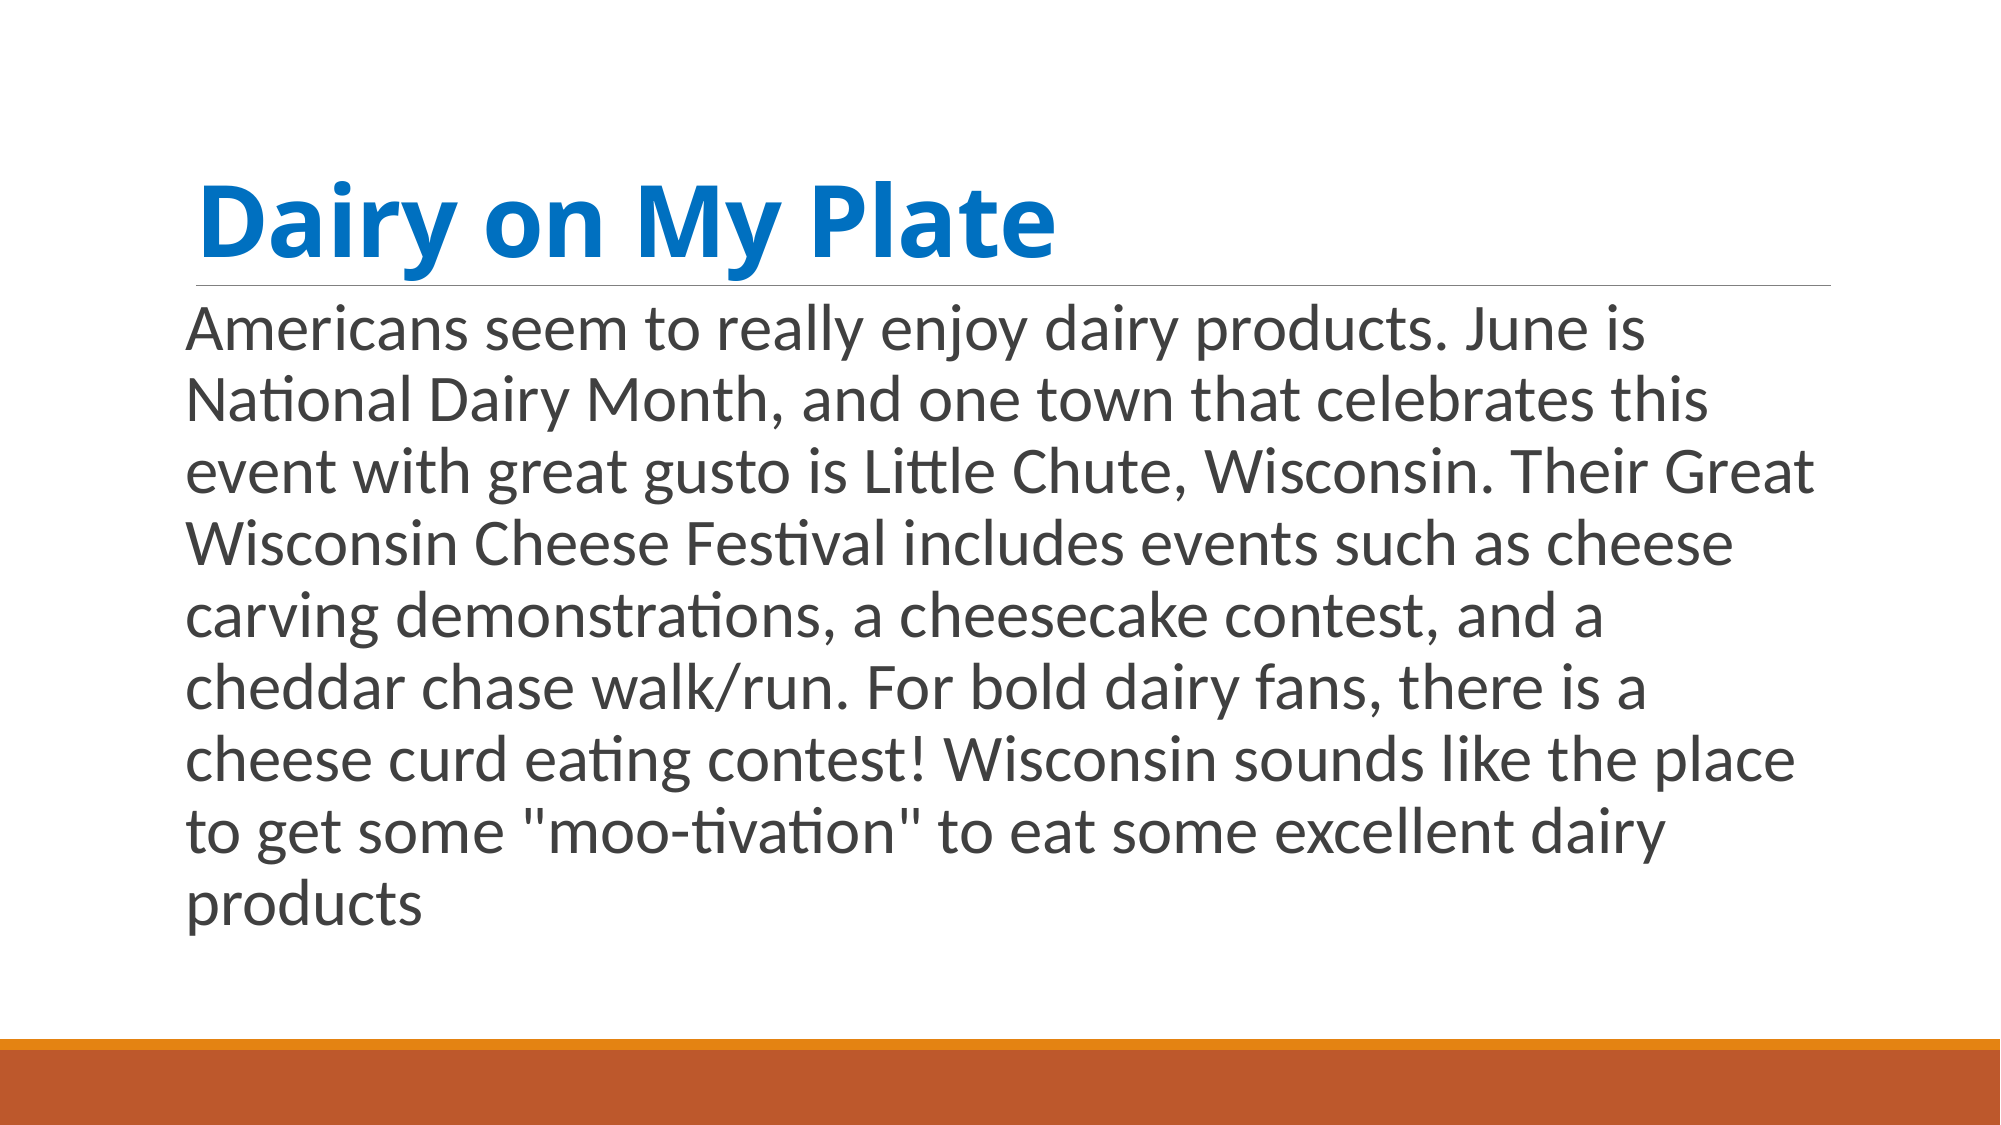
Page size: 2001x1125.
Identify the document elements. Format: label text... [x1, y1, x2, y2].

list Americans seem to really enjoy dairy products. June is National Dairy Month, and one town that celebrates this event with great gusto is Little Chute, Wisconsin. Their Great Wisconsin Cheese Festival includes events such as cheese carving demonstrations, a cheesecake contest, and a cheddar chase walk/run. For bold dairy fans, there is a cheese curd eating contest! Wisconsin sounds like the place to get some "moo-tivation" to eat some excellent dairy products [170, 285, 1820, 1035]
title Dairy on My Plate [180, 47, 1830, 285]
